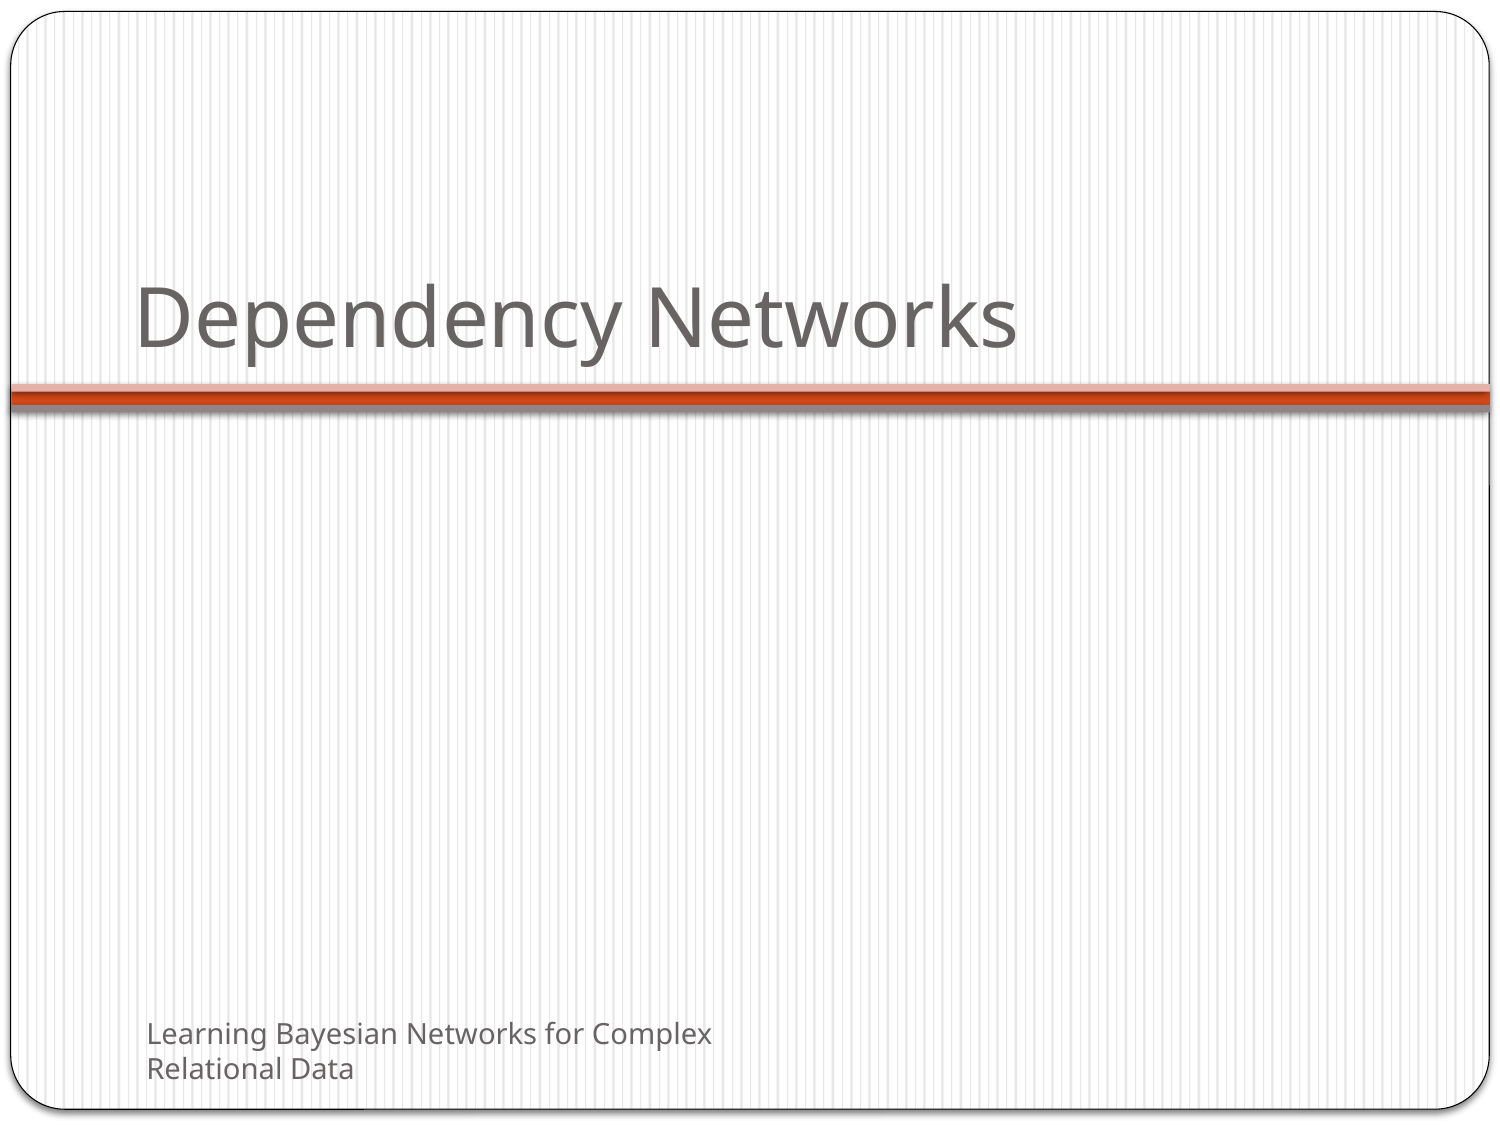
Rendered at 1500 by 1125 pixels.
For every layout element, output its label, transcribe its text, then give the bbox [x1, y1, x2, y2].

title Dependency Networks [118, 156, 1394, 380]
footer Learning Bayesian Networks for Complex Relational Data [131, 1012, 788, 1088]
